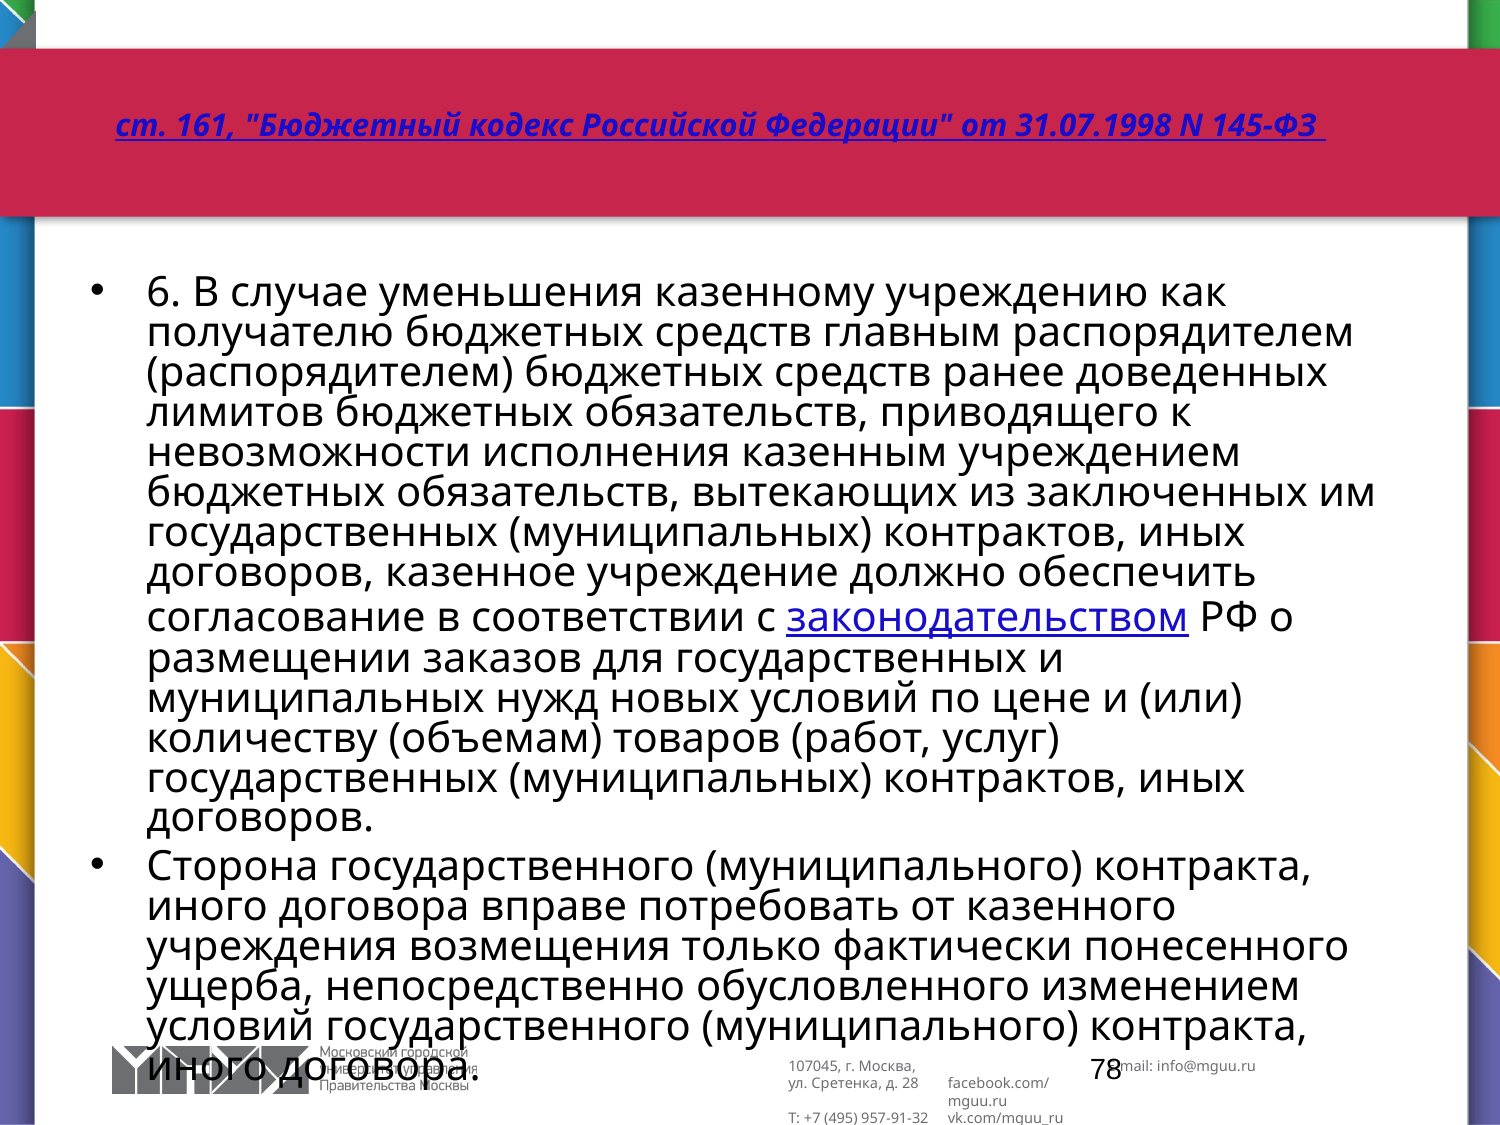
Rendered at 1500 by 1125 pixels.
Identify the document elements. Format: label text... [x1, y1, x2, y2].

list 6. В случае уменьшения казенному учреждению как получателю бюджетных средств главным распорядителем (распорядителем) бюджетных средств ранее доведенных лимитов бюджетных обязательств, приводящего к невозможности исполнения казенным учреждением бюджетных обязательств, вытекающих из заключенных им государственных (муниципальных) контрактов, иных договоров, казенное учреждение должно обеспечить согласование в соответствии с законодательством РФ о размещении заказов для государственных и муниципальных нужд новых условий по цене и (или) количеству (объемам) товаров (работ, услуг) государственных (муниципальных) контрактов, иных договоров. Сторона государственного (муниципального) контракта, иного договора вправе потребовать от казенного учреждения возмещения только фактически понесенного ущерба, непосредственно обусловленного изменением условий государственного (муниципального) контракта, иного договора. [74, 266, 1426, 1024]
slide_number 78 [1074, 1042, 1425, 1103]
picture [0, 217, 1500, 1125]
picture [0, 0, 1500, 48]
title ст. 161, "Бюджетный кодекс Российской Федерации" от 31.07.1998 N 145-ФЗ [100, 66, 1353, 197]
